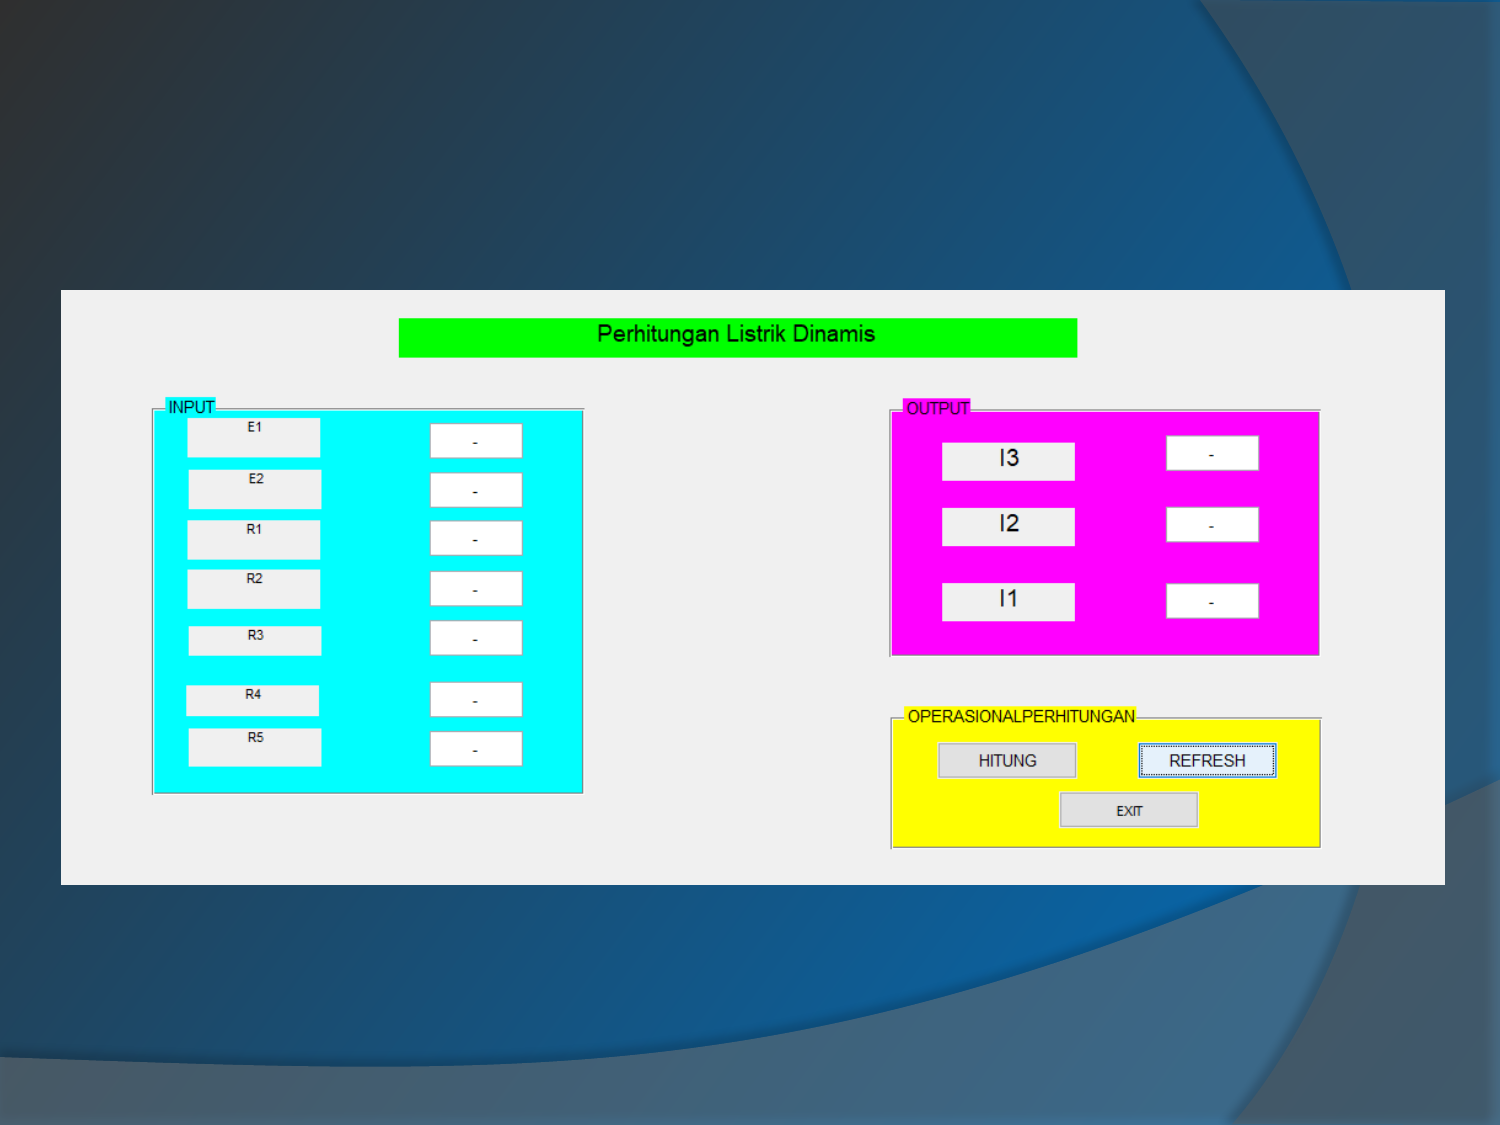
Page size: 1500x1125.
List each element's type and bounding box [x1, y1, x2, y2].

picture [61, 290, 1446, 885]
